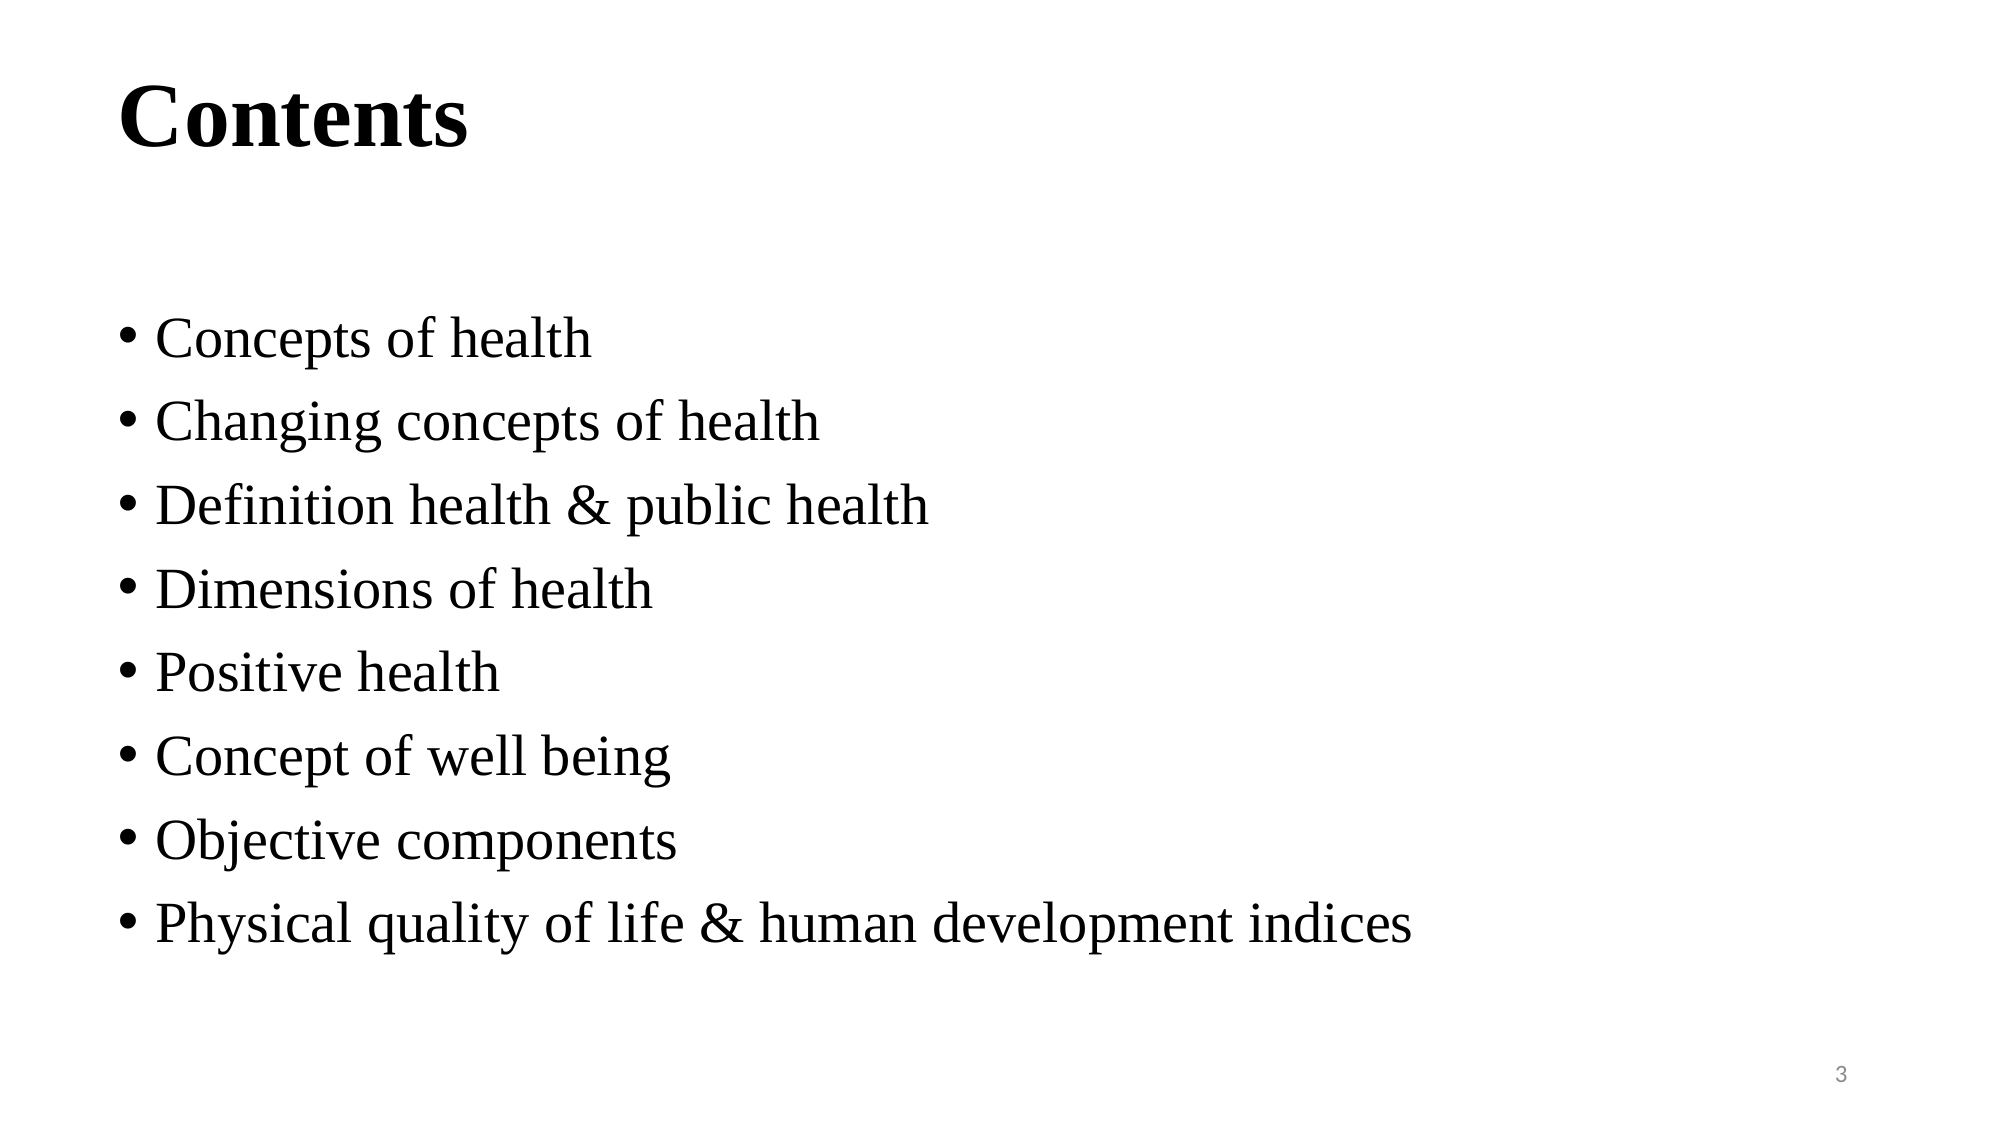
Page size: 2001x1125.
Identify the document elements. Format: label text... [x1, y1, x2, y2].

text_box Contents [103, 59, 1568, 278]
text_box Concepts of health Changing concepts of health Definition health & public health Dimensions of health Positive health Concept of well being Objective components Physical quality of life & human development indices [103, 299, 1568, 1014]
slide_number 3 [1412, 1042, 1863, 1103]
